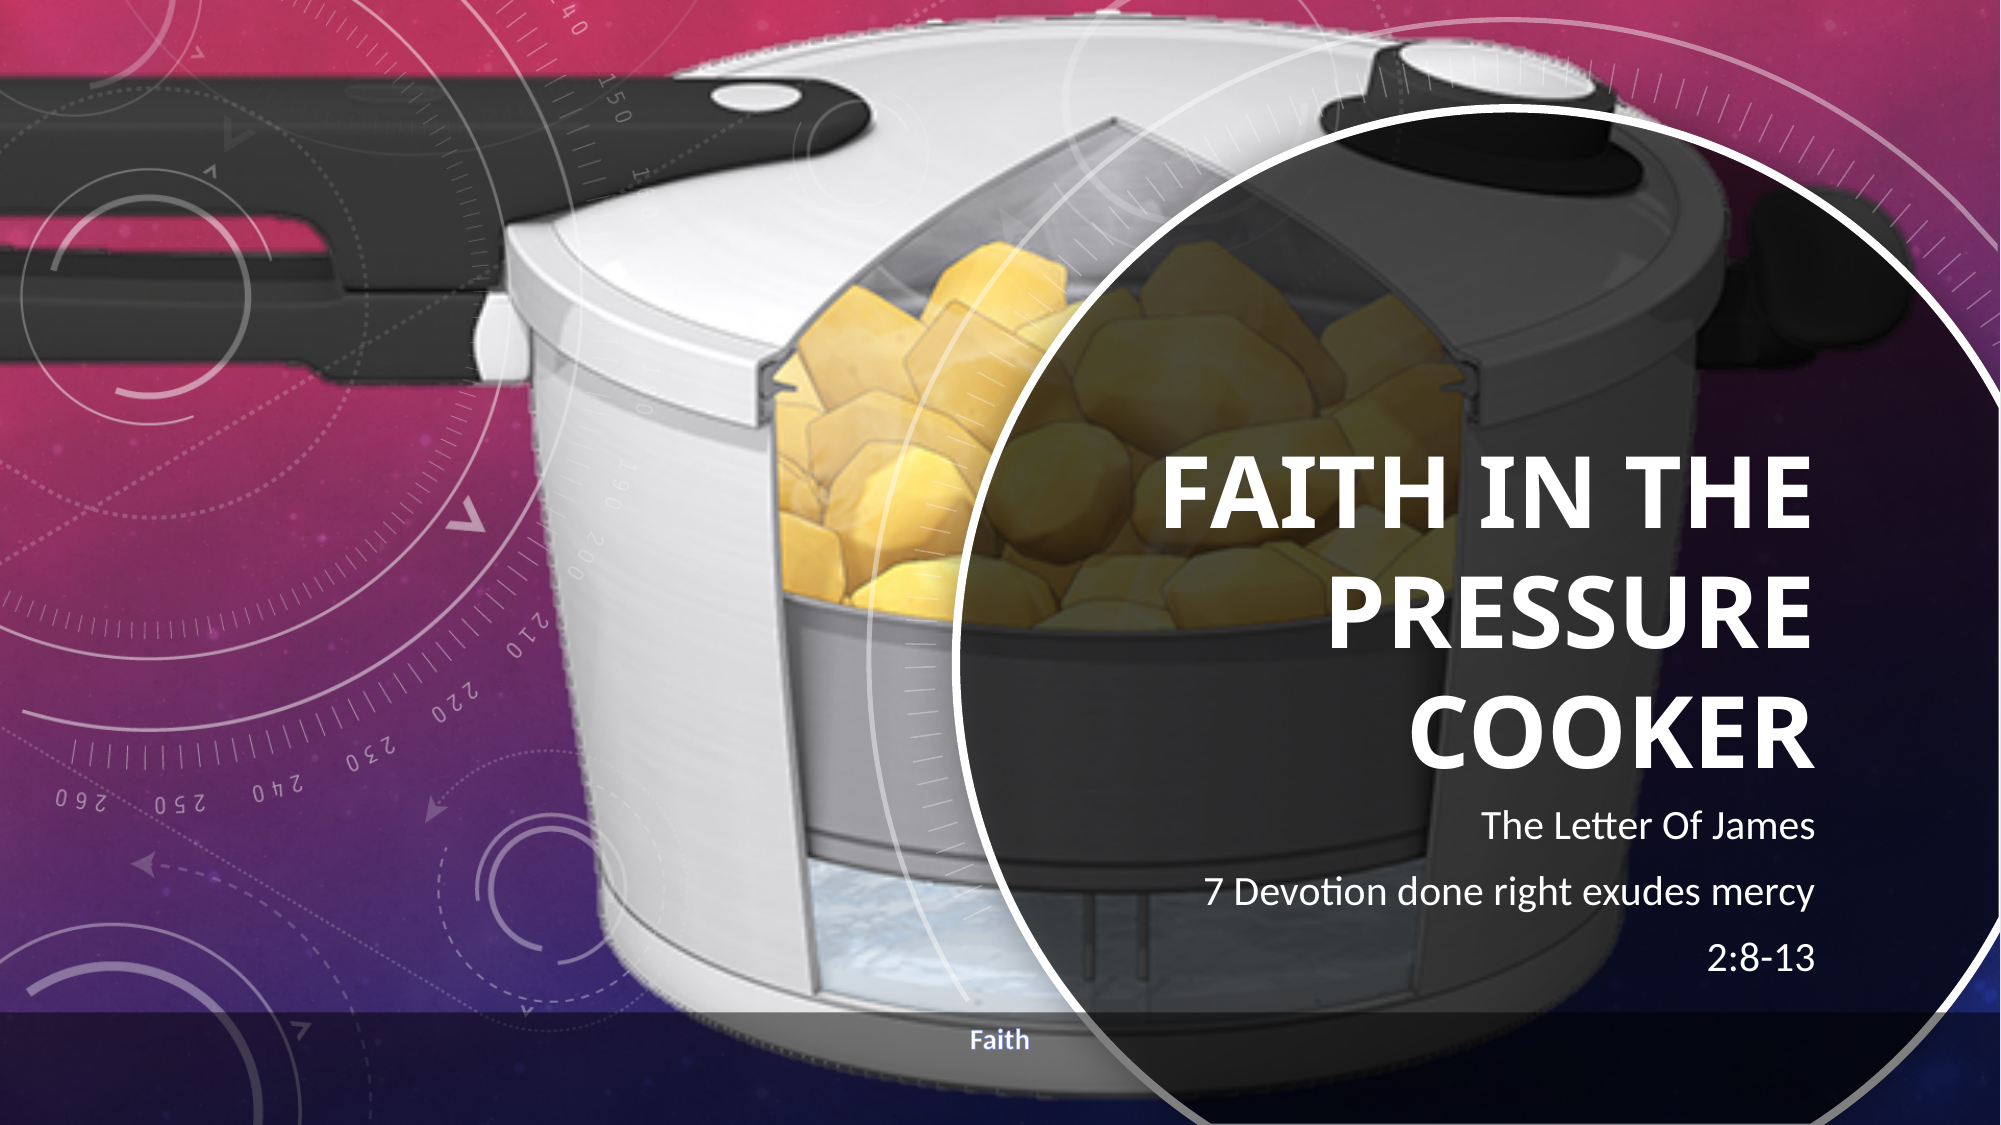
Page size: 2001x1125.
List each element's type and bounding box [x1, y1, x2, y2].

text_box [904, 54, 2000, 914]
picture [0, 0, 2001, 1125]
